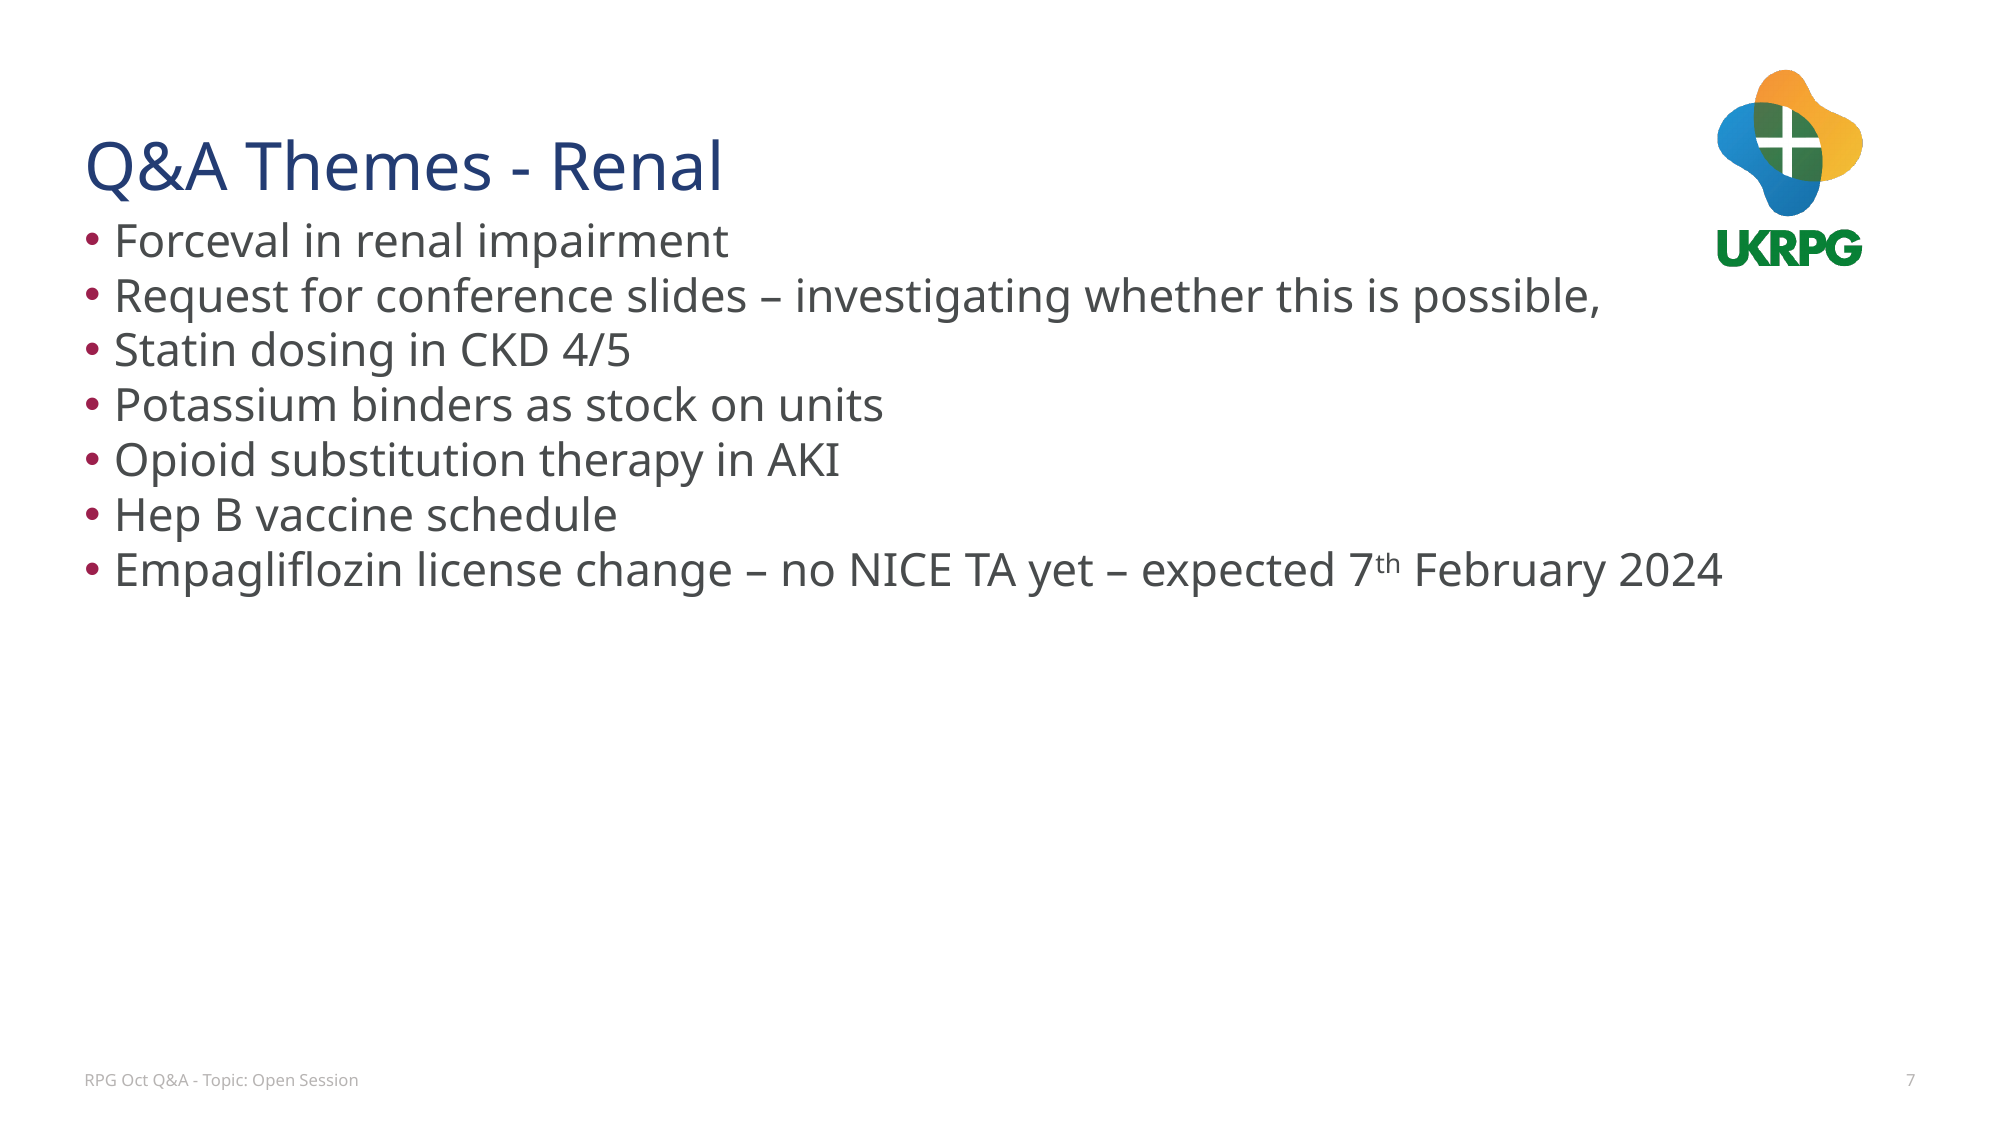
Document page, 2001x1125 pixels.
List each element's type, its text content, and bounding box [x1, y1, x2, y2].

slide_number 7 [1856, 1070, 1916, 1091]
footer RPG Oct Q&A - Topic: Open Session [84, 1070, 1562, 1091]
title Q&A Themes - Renal [84, 60, 1650, 211]
picture [1692, 59, 1886, 211]
list Forceval in renal impairment Request for conference slides – investigating whether this is possible, Statin dosing in CKD 4/5 Potassium binders as stock on units Opioid substitution therapy in AKI Hep B vaccine schedule Empagliflozin license change – no NICE TA yet – expected 7th February 2024 [84, 211, 1916, 980]
